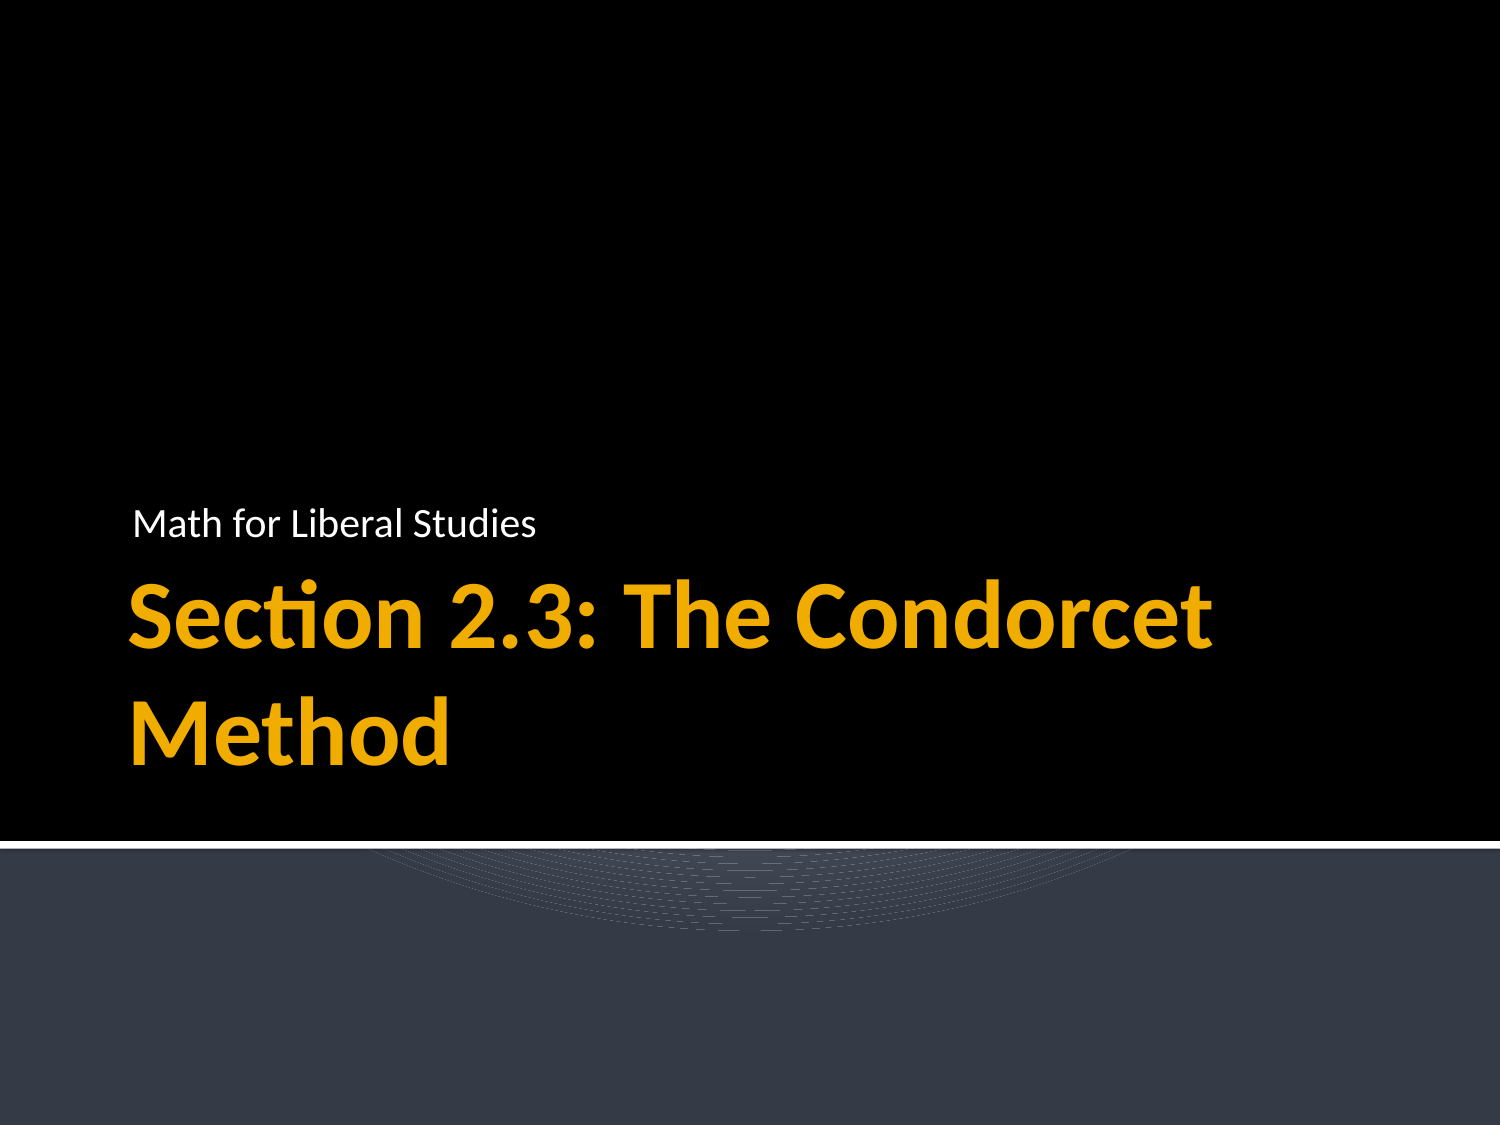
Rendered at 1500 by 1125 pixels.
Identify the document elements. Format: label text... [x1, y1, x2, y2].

subtitle Math for Liberal Studies [112, 299, 1438, 546]
title Section 2.3: The Condorcet Method [112, 550, 1438, 825]
